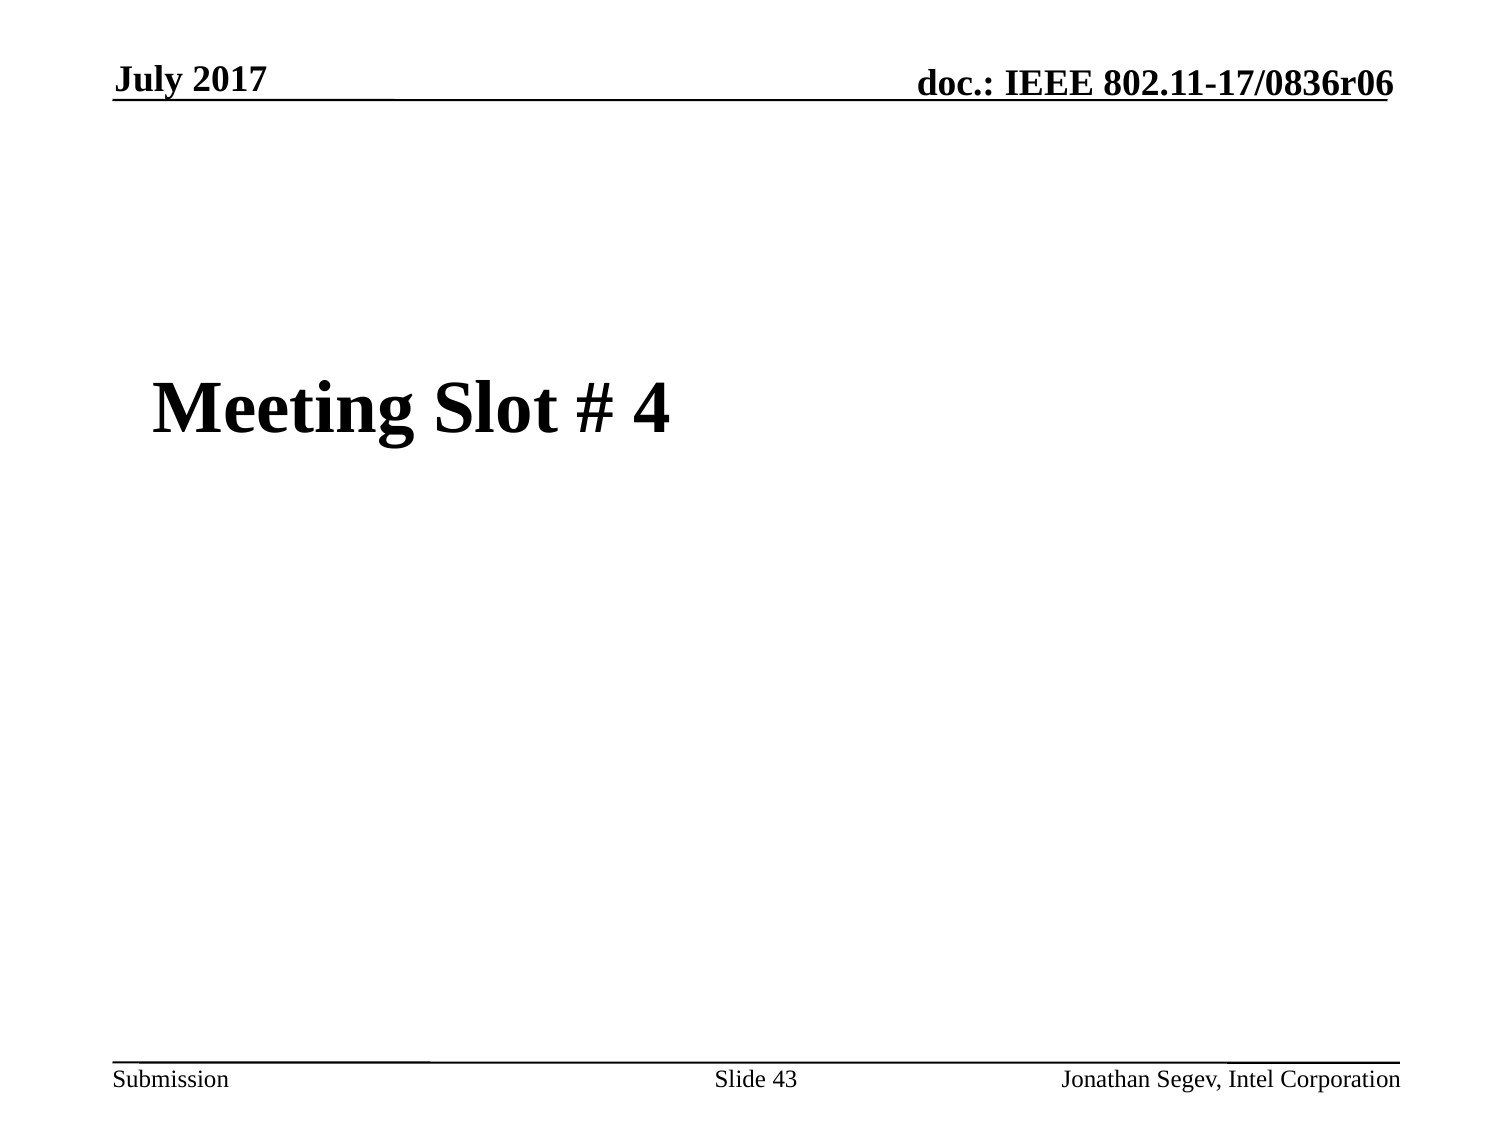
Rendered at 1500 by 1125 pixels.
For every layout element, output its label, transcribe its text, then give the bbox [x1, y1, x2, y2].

list Meeting Slot # 4 [137, 349, 1413, 1025]
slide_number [114, 54, 423, 100]
slide_number Slide 43 [712, 1061, 800, 1123]
footer Jonathan Segev, Intel Corporation [878, 1061, 1402, 1093]
